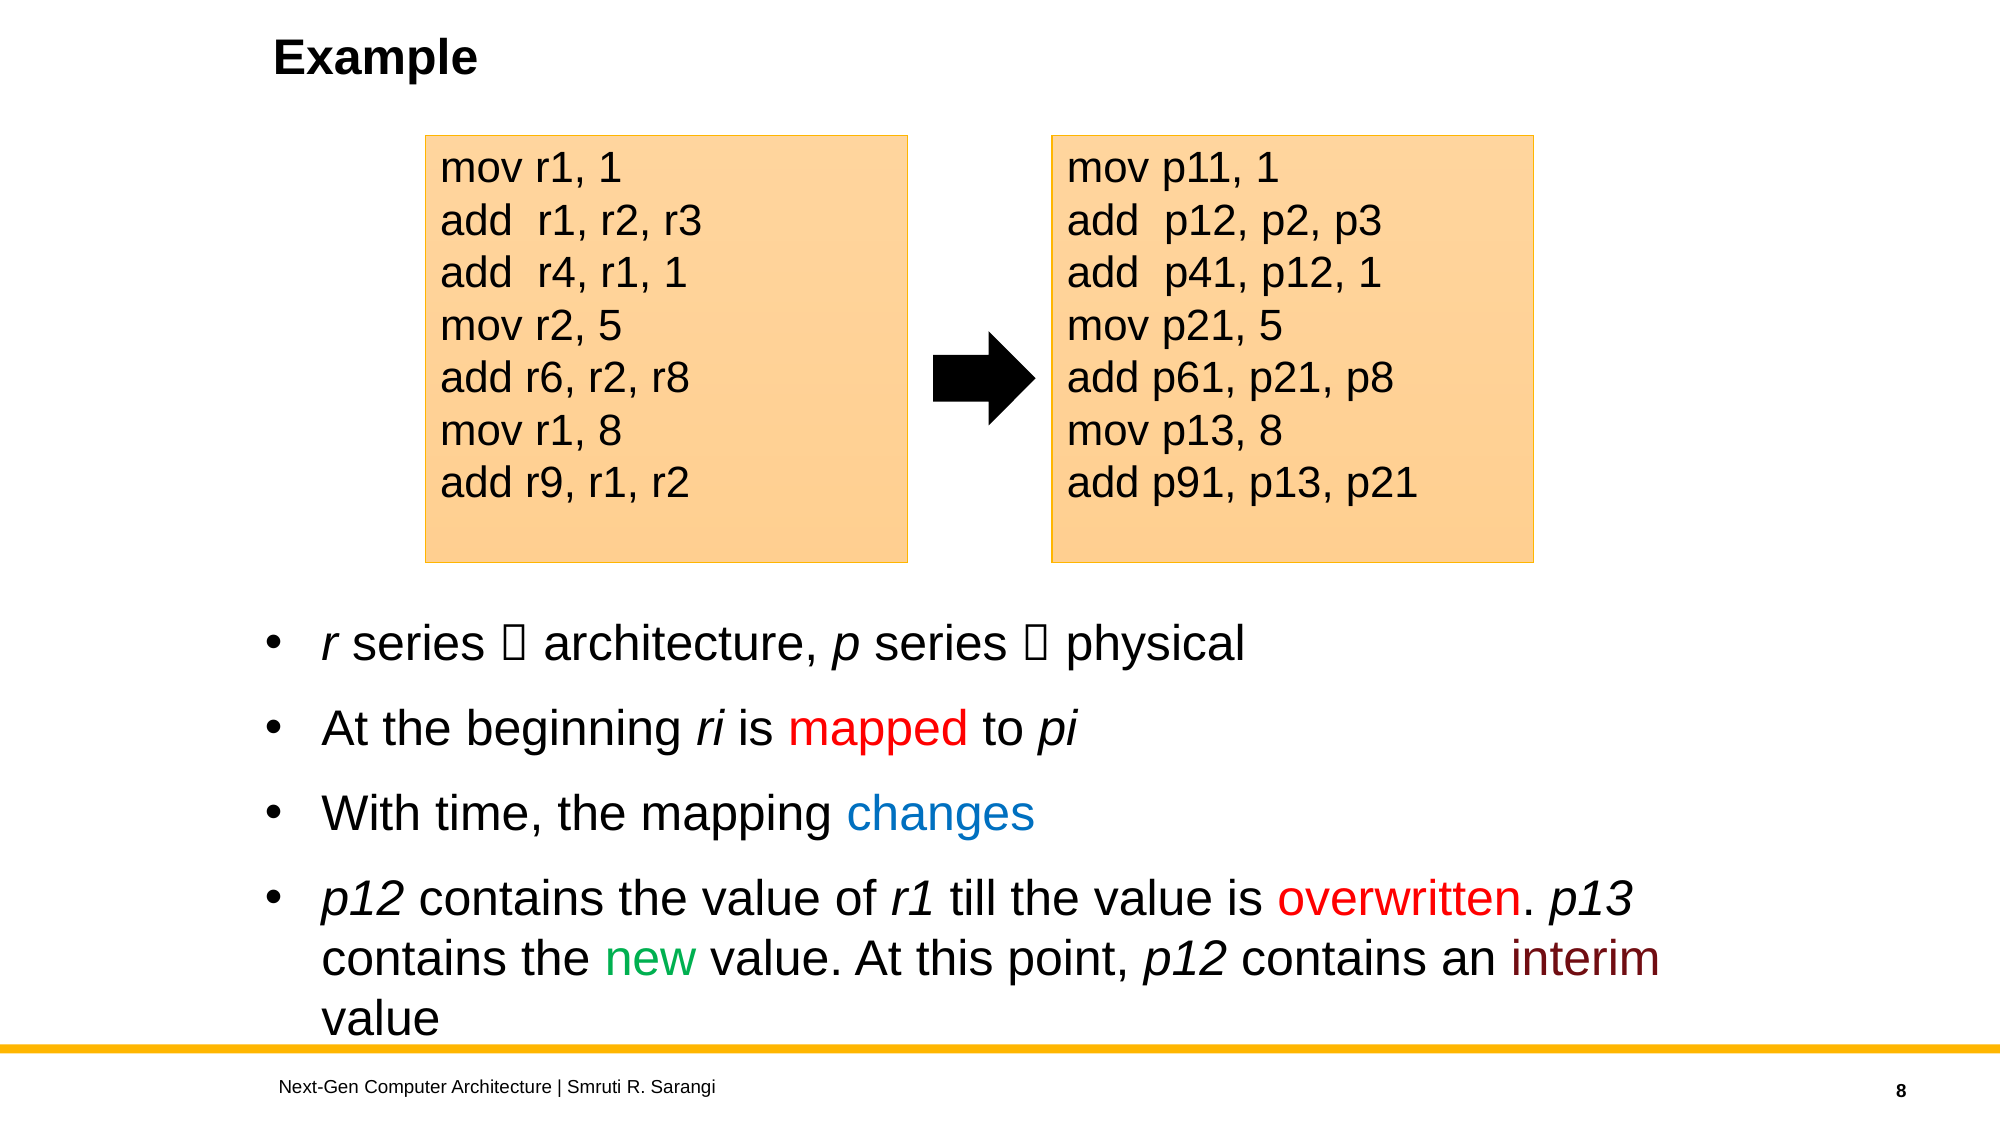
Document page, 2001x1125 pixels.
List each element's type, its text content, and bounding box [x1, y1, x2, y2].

title Example [257, 23, 1552, 187]
text_box mov r1, 1 add r1, r2, r3 add r4, r1, 1 mov r2, 5 add r6, r2, r8 mov r1, 8 add r9, r1, r2 [425, 135, 908, 563]
slide_number 8 [1711, 1071, 1922, 1109]
footer Next-Gen Computer Architecture | Smruti R. Sarangi [263, 1067, 1464, 1105]
text_box [933, 331, 1036, 426]
list r series  architecture, p series  physical At the beginning ri is mapped to pi With time, the mapping changes p12 contains the value of r1 till the value is overwritten. p13 contains the new value. At this point, p12 contains an interim value [249, 603, 1727, 990]
text_box mov p11, 1 add p12, p2, p3 add p41, p12, 1 mov p21, 5 add p61, p21, p8 mov p13, 8 add p91, p13, p21 [1051, 135, 1534, 563]
